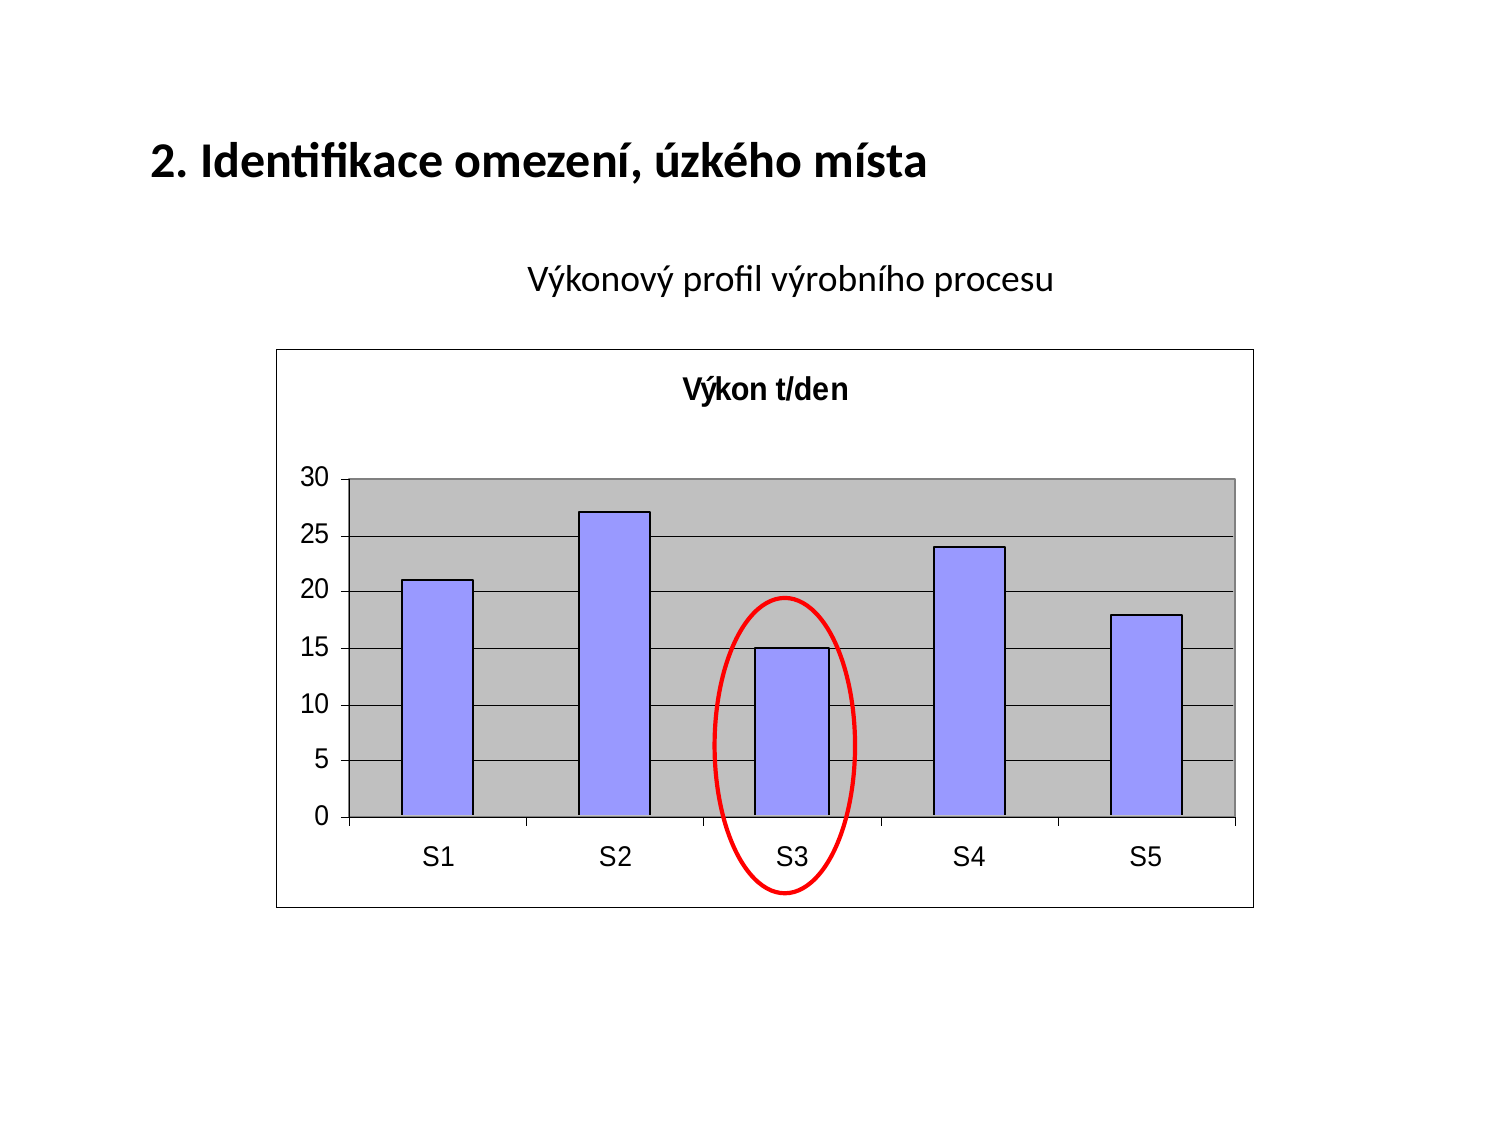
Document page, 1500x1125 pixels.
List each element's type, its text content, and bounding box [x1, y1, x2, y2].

text_box 2. Identifikace omezení, úzkého místa [135, 113, 1311, 195]
text_box Výkonový profil výrobního procesu [371, 246, 1211, 306]
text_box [265, 337, 1266, 919]
